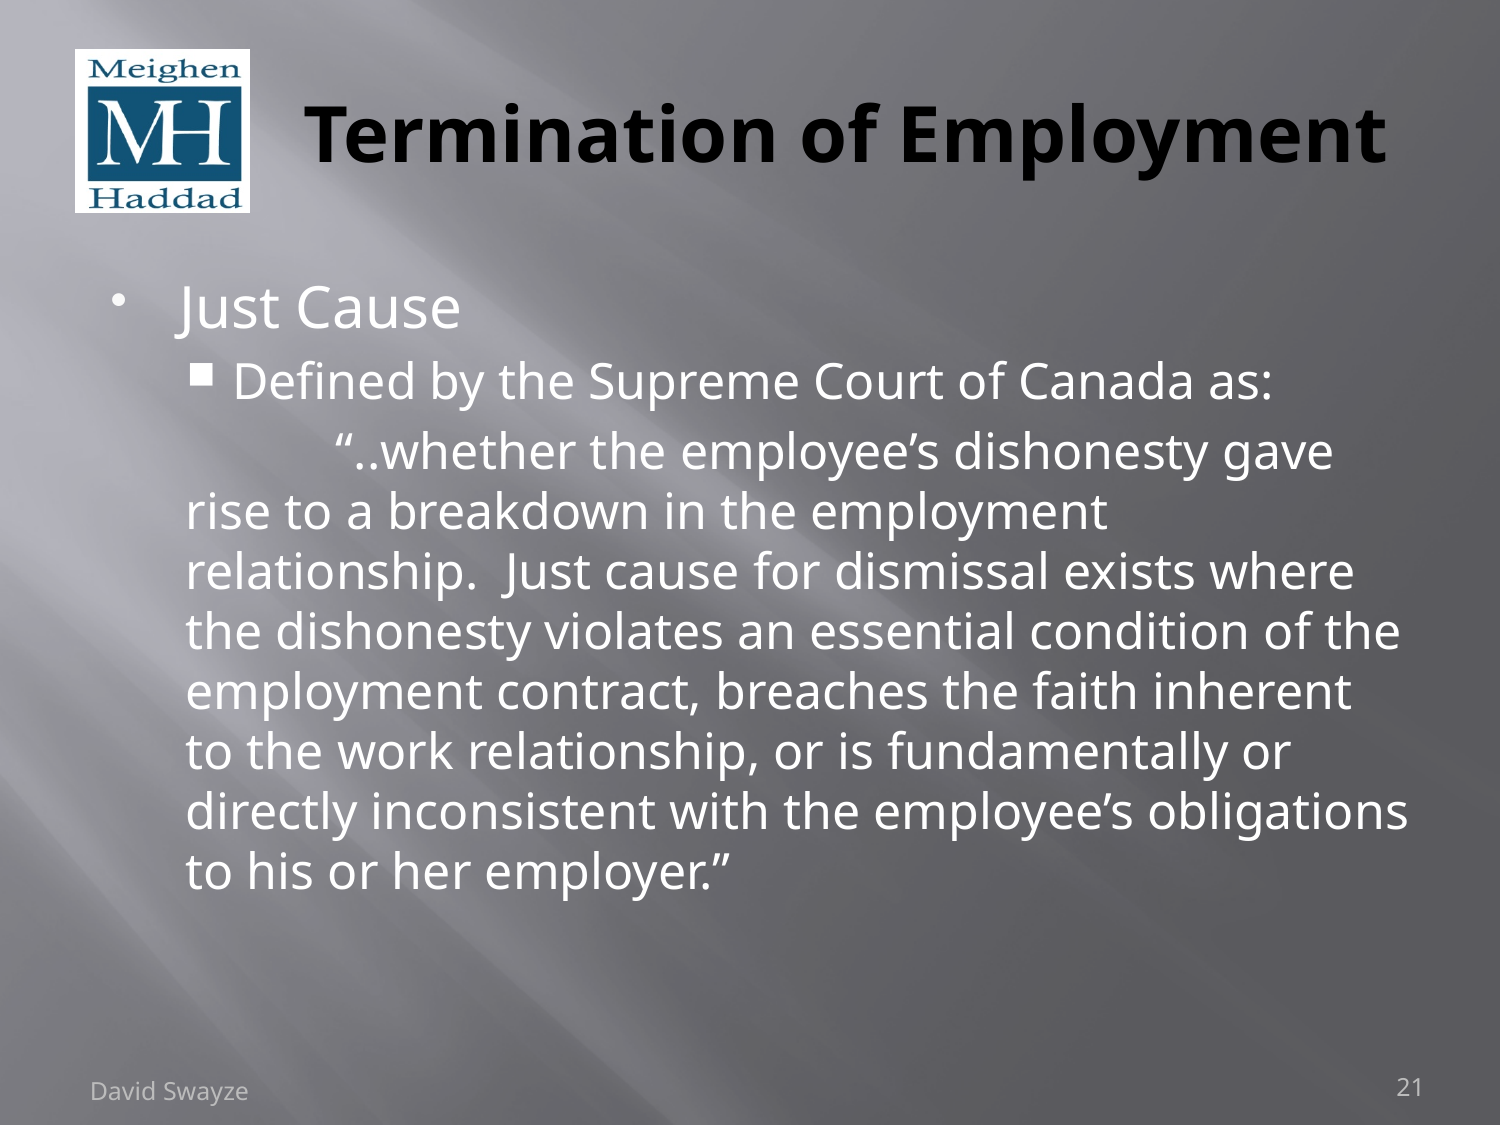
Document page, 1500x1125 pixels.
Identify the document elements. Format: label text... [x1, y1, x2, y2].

slide_number 21 [1299, 1052, 1425, 1113]
list Just Cause Defined by the Supreme Court of Canada as: “..whether the employee’s dishonesty gave rise to a breakdown in the employment relationship. Just cause for dismissal exists where the dishonesty violates an essential condition of the employment contract, breaches the faith inherent to the work relationship, or is fundamentally or directly inconsistent with the employee’s obligations to his or her employer.” [75, 262, 1425, 1035]
picture [62, 37, 251, 226]
title Termination of Employment [275, 37, 1425, 225]
slide_number David Swayze [75, 1052, 425, 1113]
